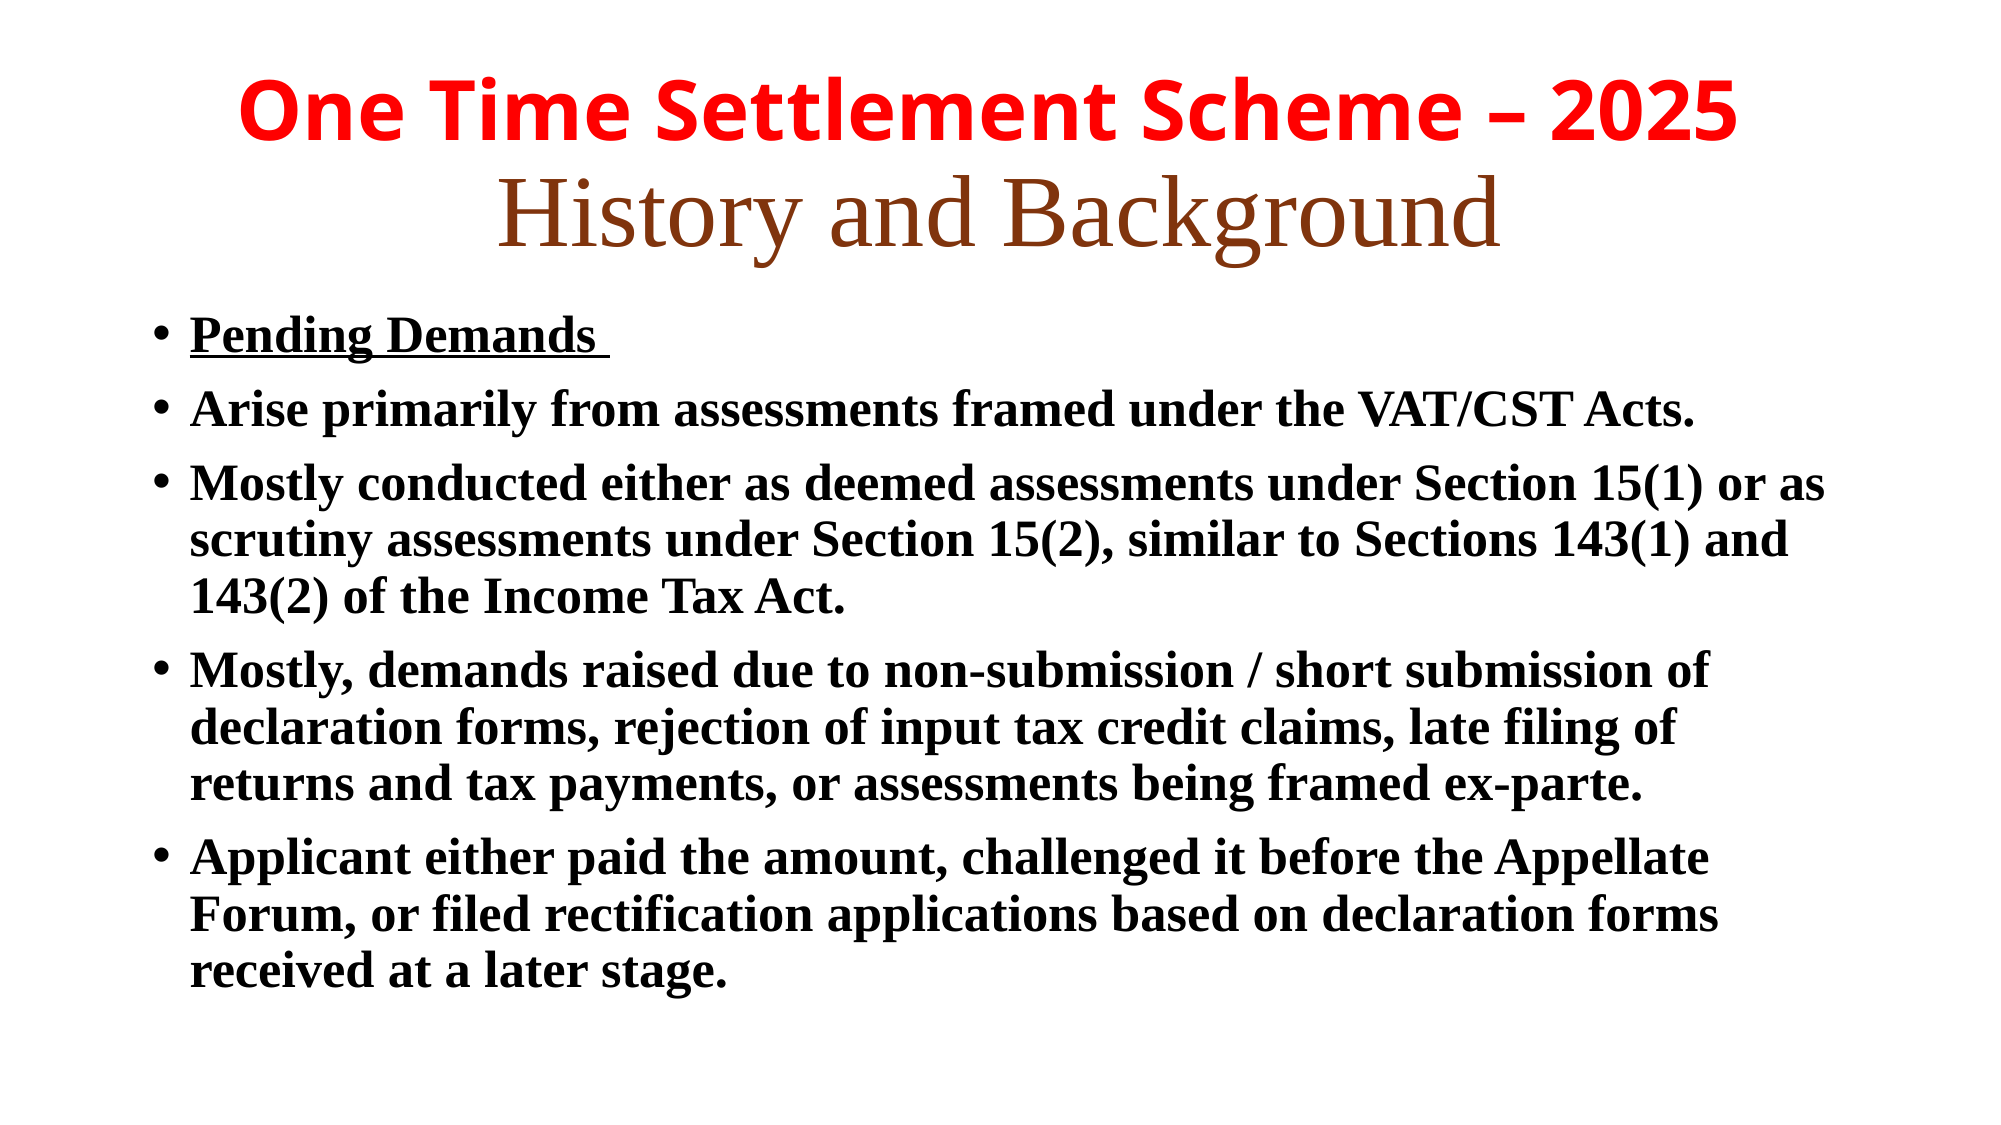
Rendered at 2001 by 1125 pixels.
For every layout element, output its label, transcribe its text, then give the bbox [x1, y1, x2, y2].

list Pending Demands Arise primarily from assessments framed under the VAT/CST Acts. Mostly conducted either as deemed assessments under Section 15(1) or as scrutiny assessments under Section 15(2), similar to Sections 143(1) and 143(2) of the Income Tax Act. Mostly, demands raised due to non-submission / short submission of declaration forms, rejection of input tax credit claims, late filing of returns and tax payments, or assessments being framed ex-parte. Applicant either paid the amount, challenged it before the Appellate Forum, or filed rectification applications based on declaration forms received at a later stage. [137, 299, 1863, 1014]
title One Time Settlement Scheme – 2025 History and Background [137, 59, 1863, 278]
